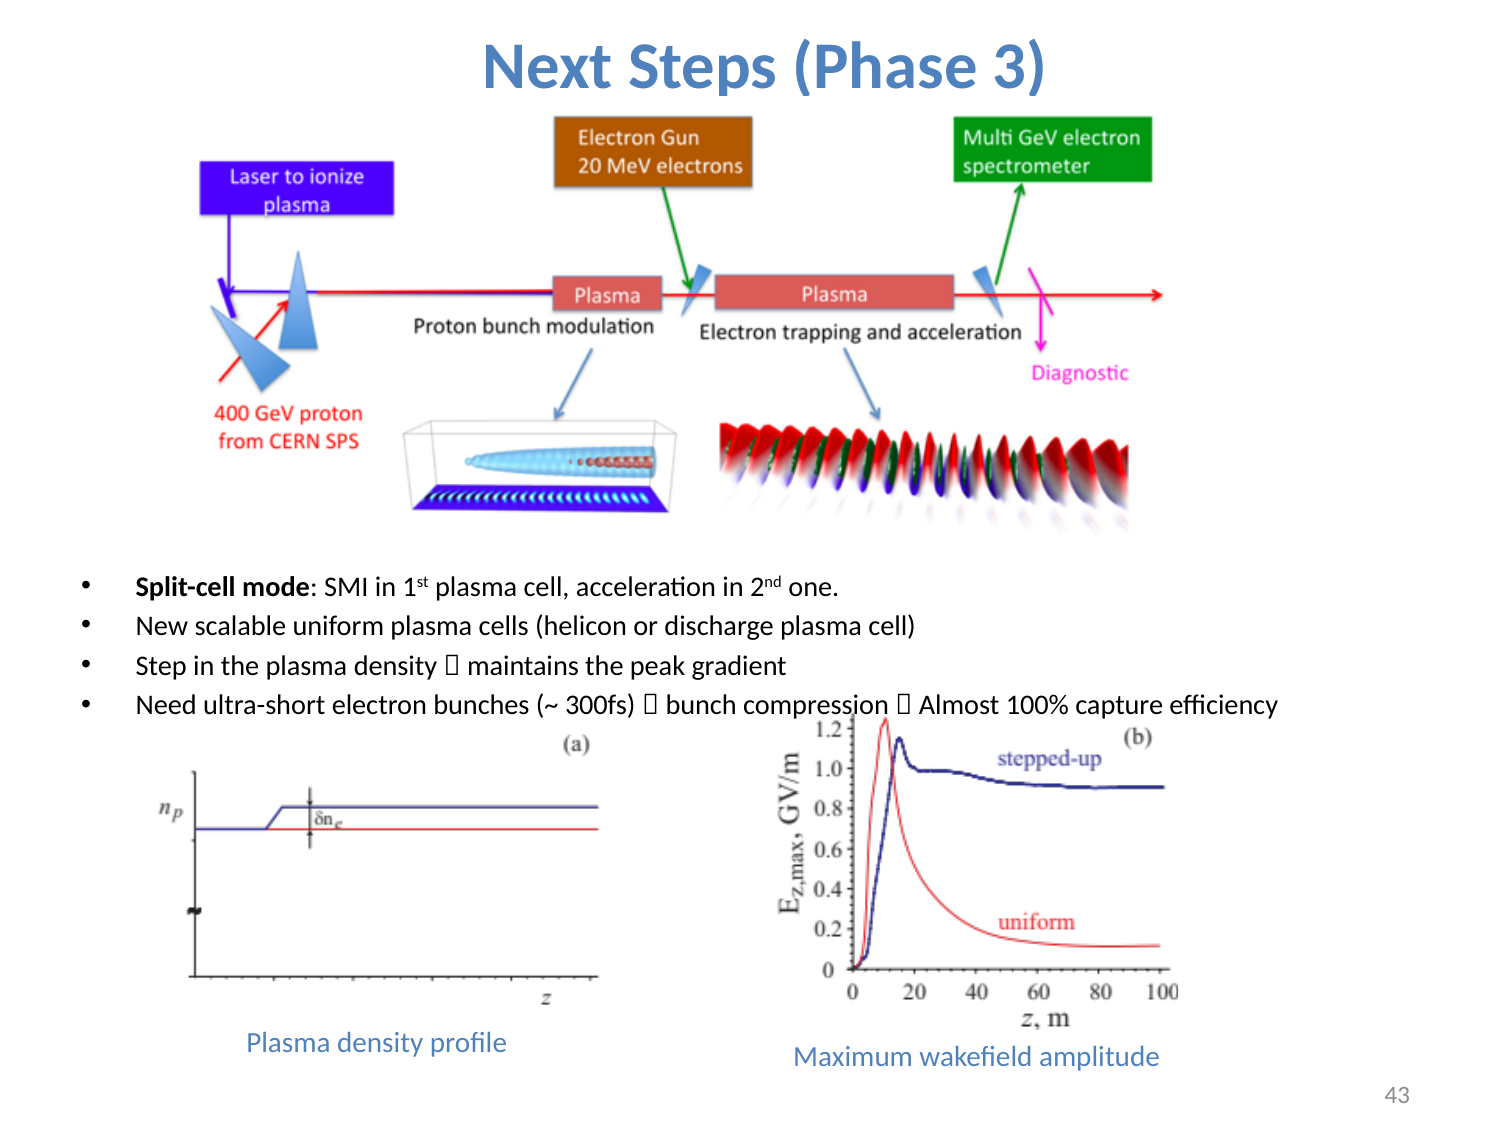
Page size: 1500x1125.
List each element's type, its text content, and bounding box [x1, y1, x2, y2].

title Next Steps (Phase 3) [215, 14, 1316, 110]
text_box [720, 711, 1179, 1081]
list Split-cell mode: SMI in 1st plasma cell, acceleration in 2nd one. New scalable uniform plasma cells (helicon or discharge plasma cell) Step in the plasma density  maintains the peak gradient Need ultra-short electron bunches (~ 300fs)  bunch compression  Almost 100% capture efficiency [66, 560, 1381, 731]
picture [184, 96, 1179, 551]
slide_number 43 [1074, 1063, 1425, 1124]
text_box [157, 718, 650, 1067]
